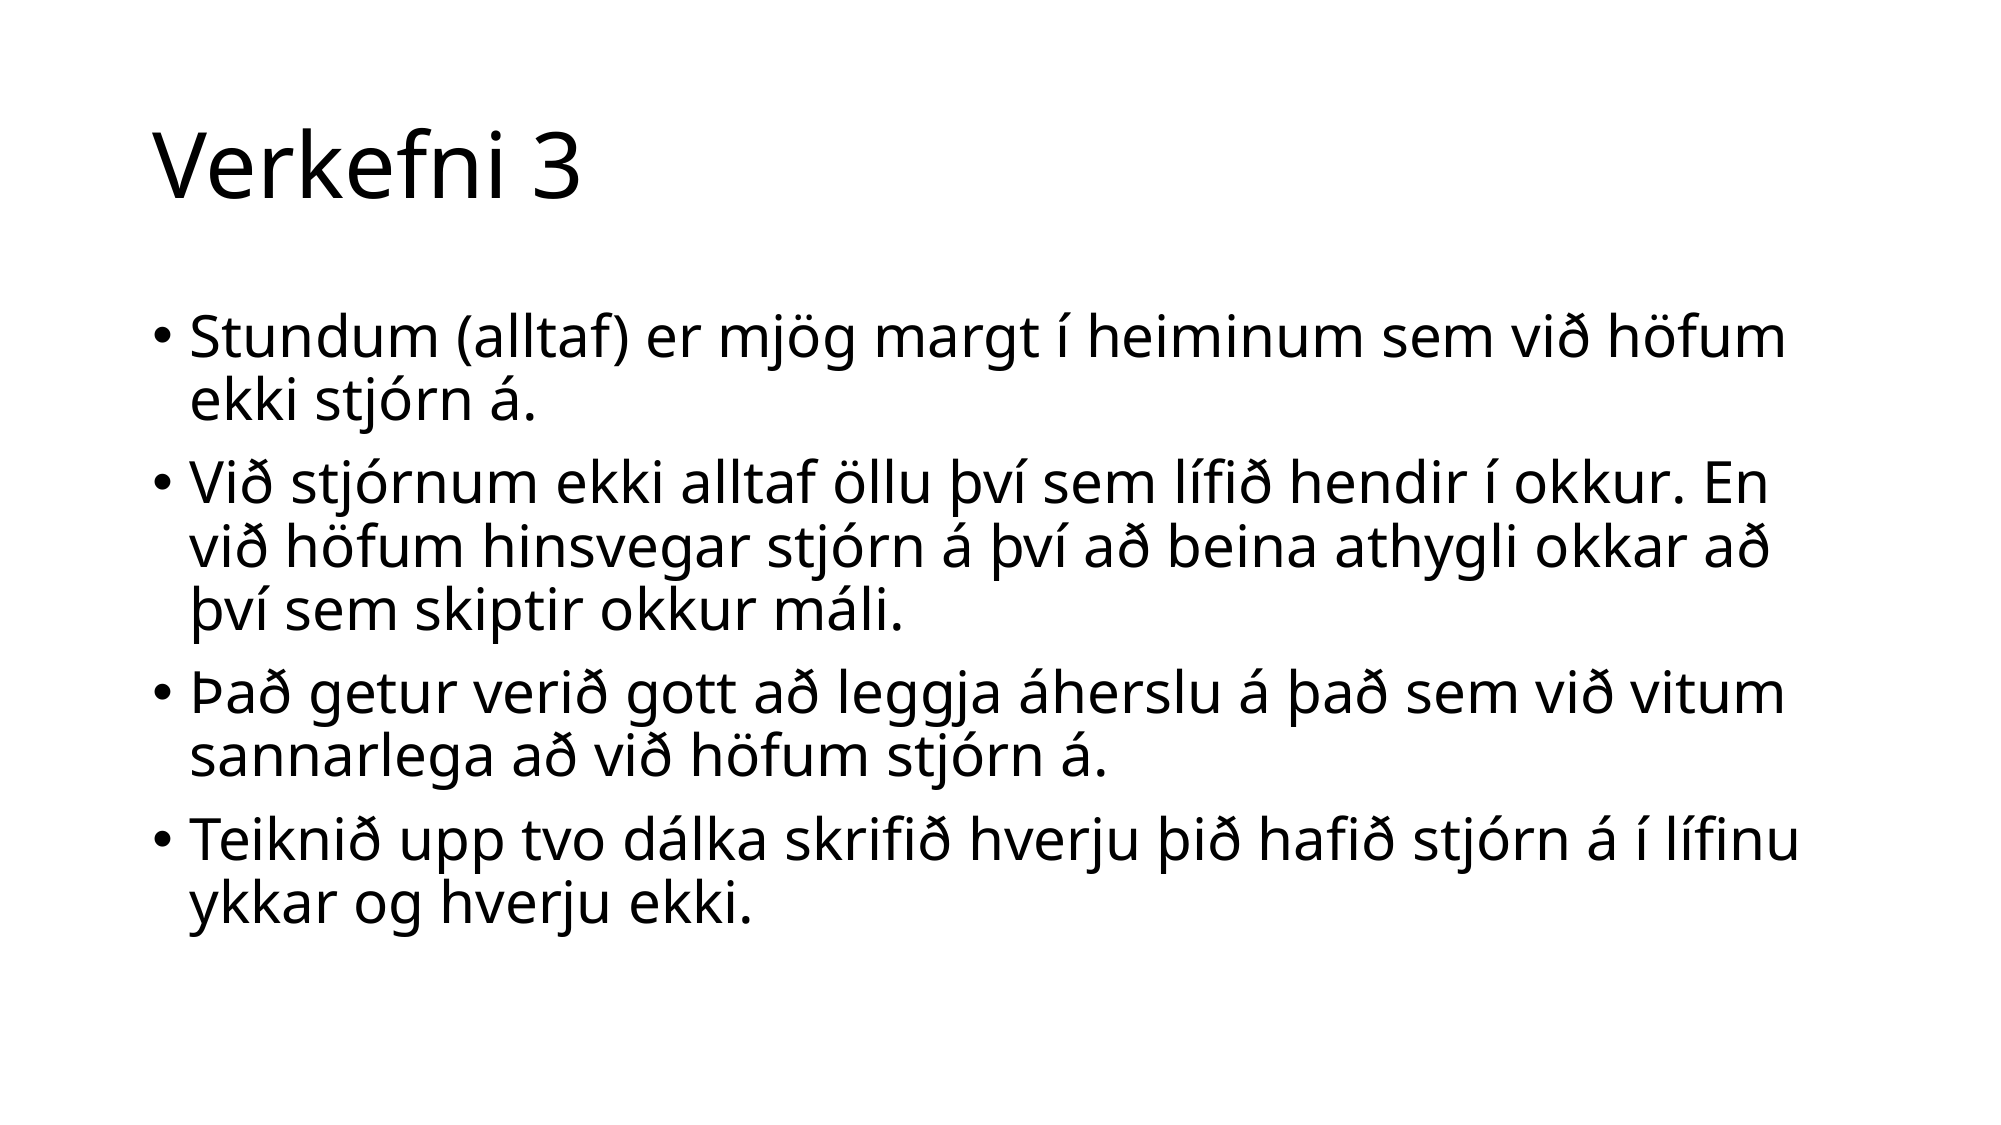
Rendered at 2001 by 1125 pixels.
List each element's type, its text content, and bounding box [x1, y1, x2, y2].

title Verkefni 3 [137, 59, 1863, 278]
list Stundum (alltaf) er mjög margt í heiminum sem við höfum ekki stjórn á. Við stjórnum ekki alltaf öllu því sem lífið hendir í okkur. En við höfum hinsvegar stjórn á því að beina athygli okkar að því sem skiptir okkur máli. Það getur verið gott að leggja áherslu á það sem við vitum sannarlega að við höfum stjórn á. Teiknið upp tvo dálka skrifið hverju þið hafið stjórn á í lífinu ykkar og hverju ekki. [137, 299, 1863, 1014]
